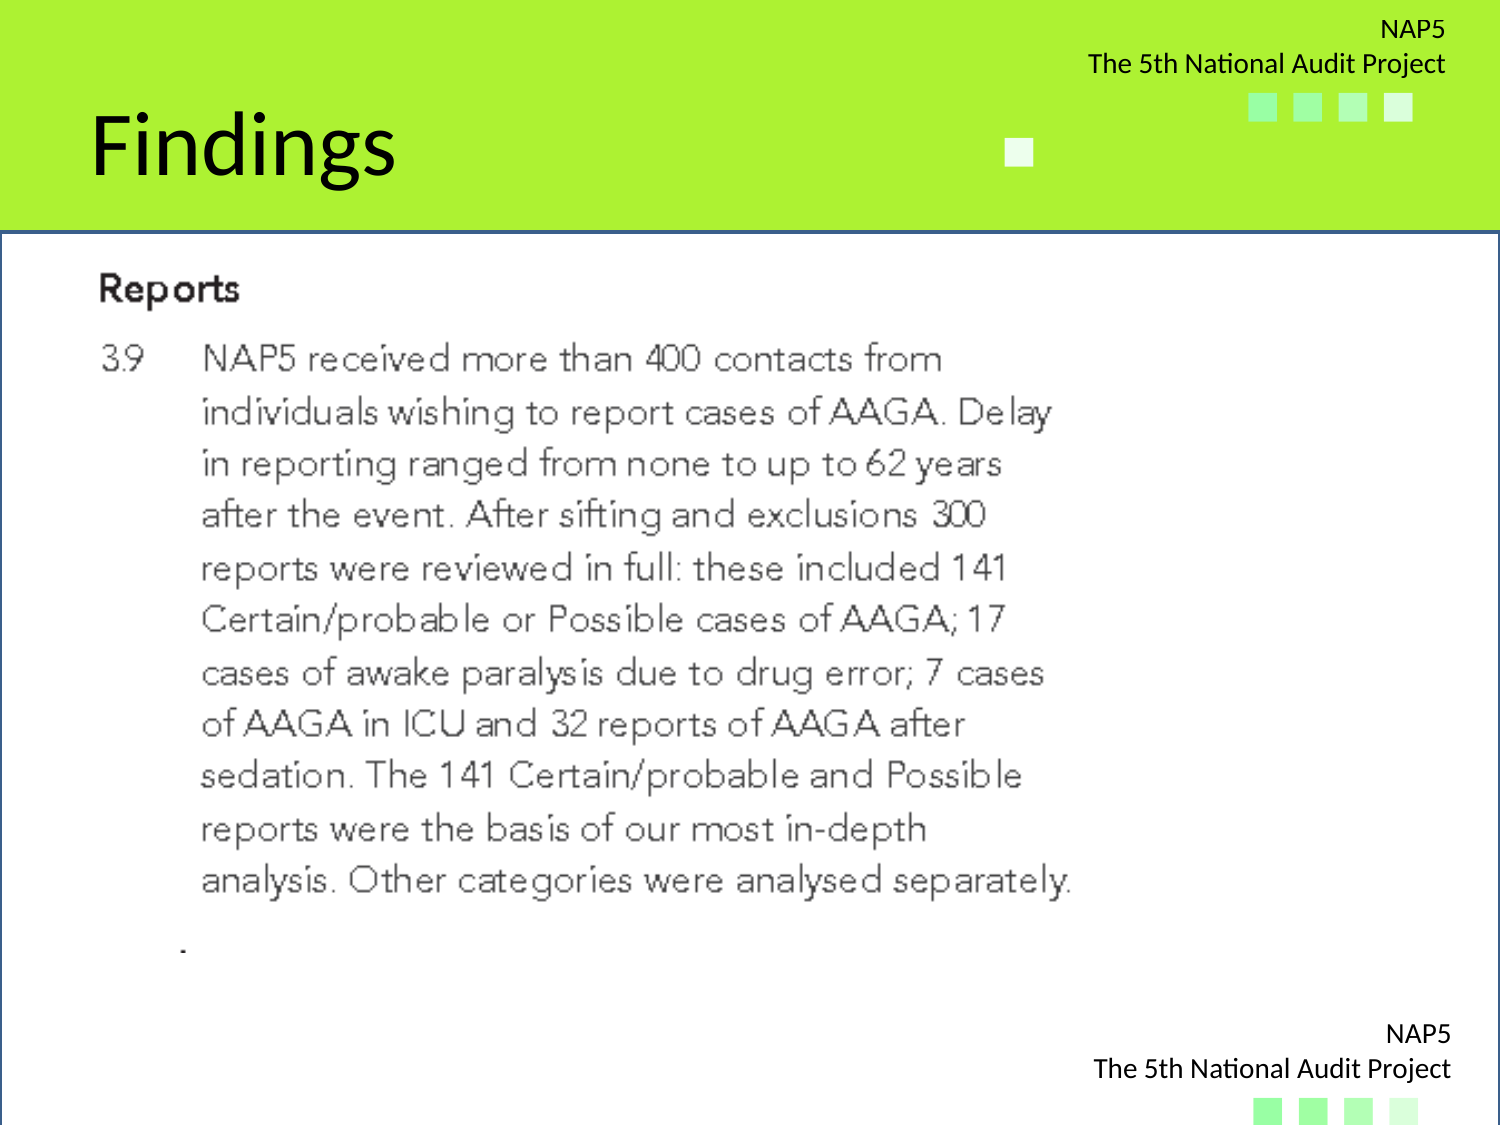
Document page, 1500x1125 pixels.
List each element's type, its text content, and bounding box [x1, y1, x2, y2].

picture [88, 266, 1137, 953]
title Findings [75, 45, 1425, 233]
